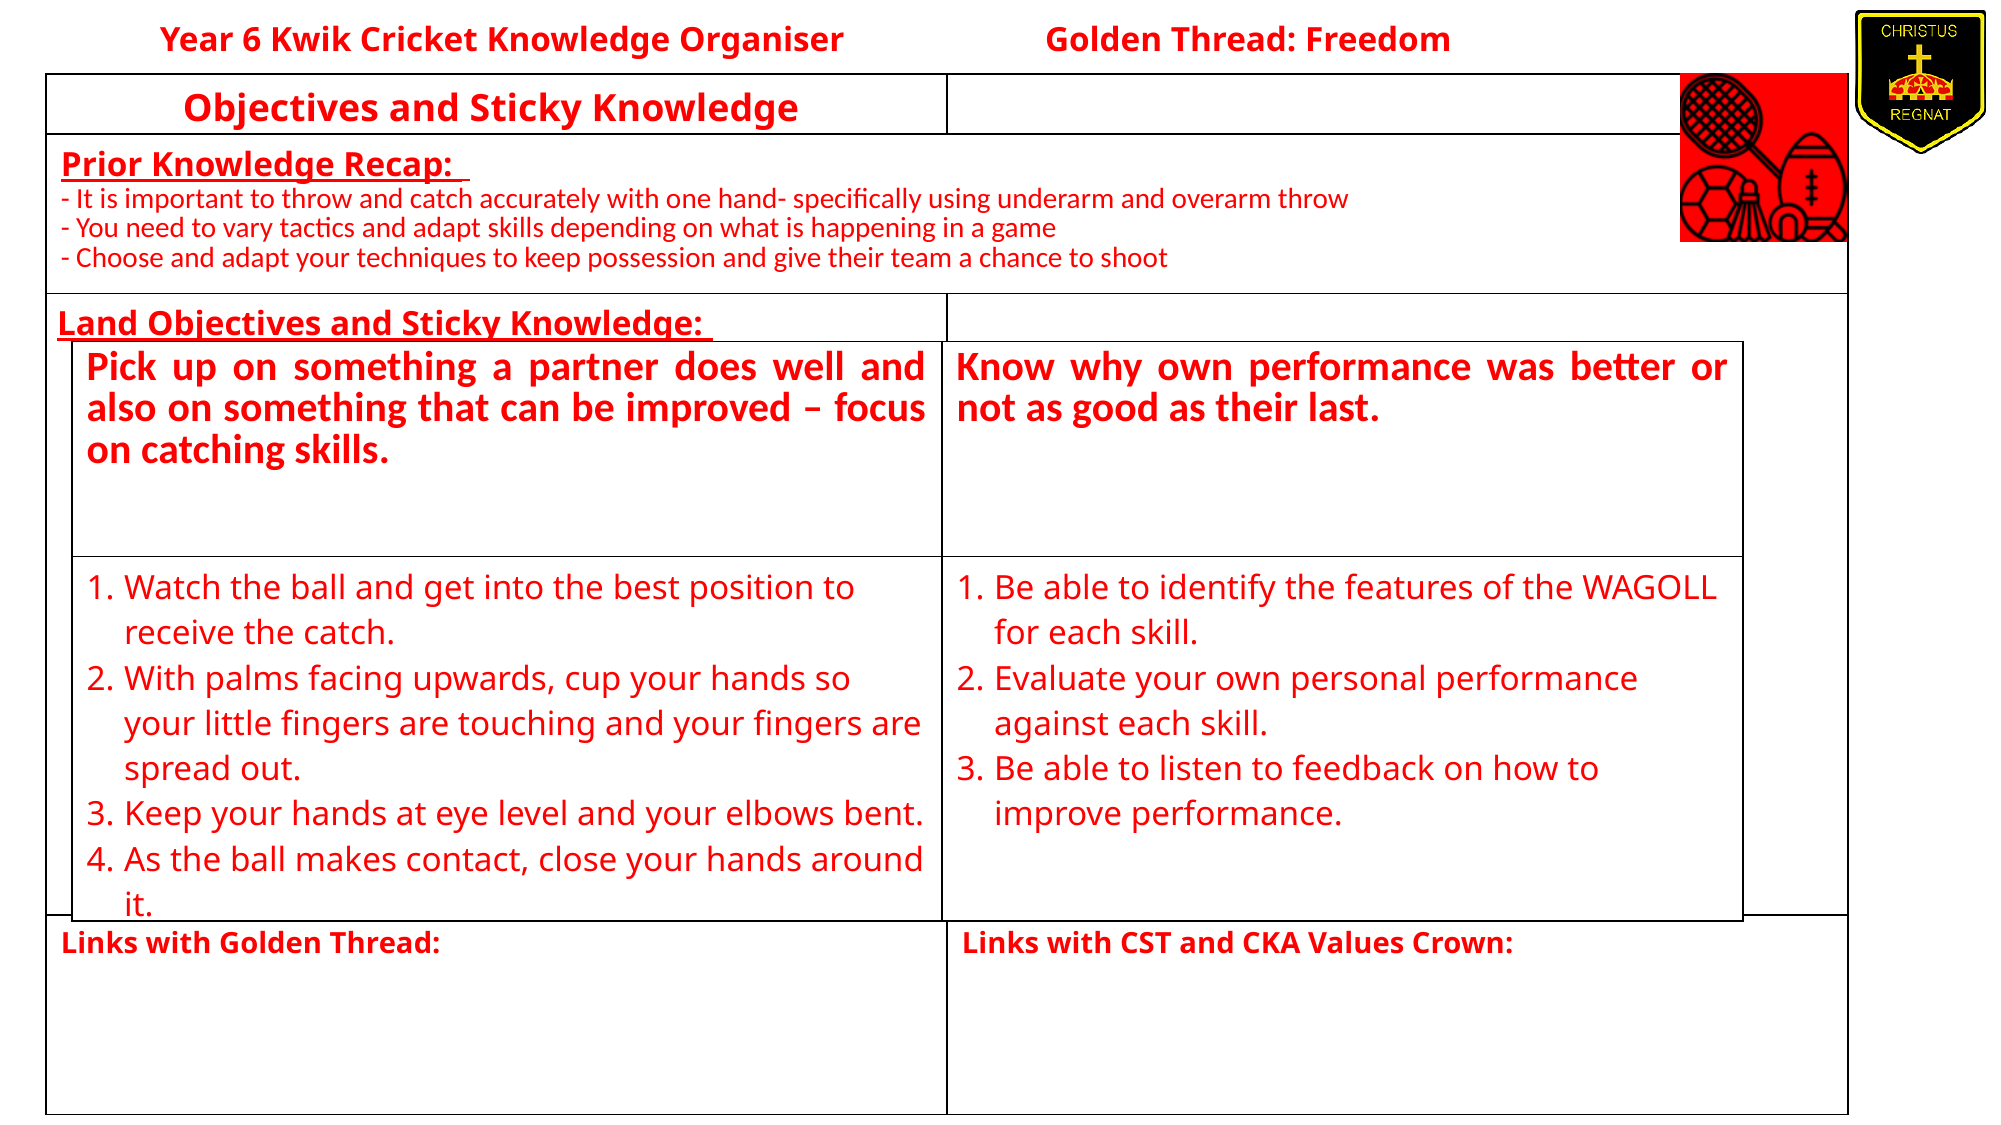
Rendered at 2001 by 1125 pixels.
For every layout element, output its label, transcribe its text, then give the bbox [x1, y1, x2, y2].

table_header [948, 75, 1680, 133]
table_header Objectives and Sticky Knowledge [47, 75, 946, 133]
picture [1855, 10, 1986, 154]
table_cell Links with CST and CKA Values Crown: [948, 916, 1847, 1114]
text_box Year 6 Kwik Cricket Knowledge Organiser Golden Thread: Freedom [145, 10, 1855, 66]
table_cell Land Objectives and Sticky Knowledge: [47, 294, 946, 914]
table_cell Be able to identify the features of the WAGOLL for each skill. Evaluate your own personal performance against each skill. Be able to listen to feedback on how to improve performance. [943, 557, 1742, 920]
table_cell Links with Golden Thread: [47, 916, 946, 1114]
table_header Know why own performance was better or not as good as their last. [943, 342, 1742, 556]
table_cell Watch the ball and get into the best position to receive the catch. With palms facing upwards, cup your hands so your little fingers are touching and your fingers are spread out. Keep your hands at eye level and your elbows bent. As the ball makes contact, close your hands around it. [73, 557, 941, 920]
table_cell [948, 294, 1847, 914]
table_header Pick up on something a partner does well and also on something that can be improved – focus on catching skills. [73, 342, 941, 556]
table_cell Prior Knowledge Recap: - It is important to throw and catch accurately with one hand- specifically using underarm and overarm throw - You need to vary tactics and adapt skills depending on what is happening in a game - Choose and adapt your techniques to keep possession and give their team a chance to shoot [47, 135, 1847, 293]
picture [1680, 73, 1847, 242]
